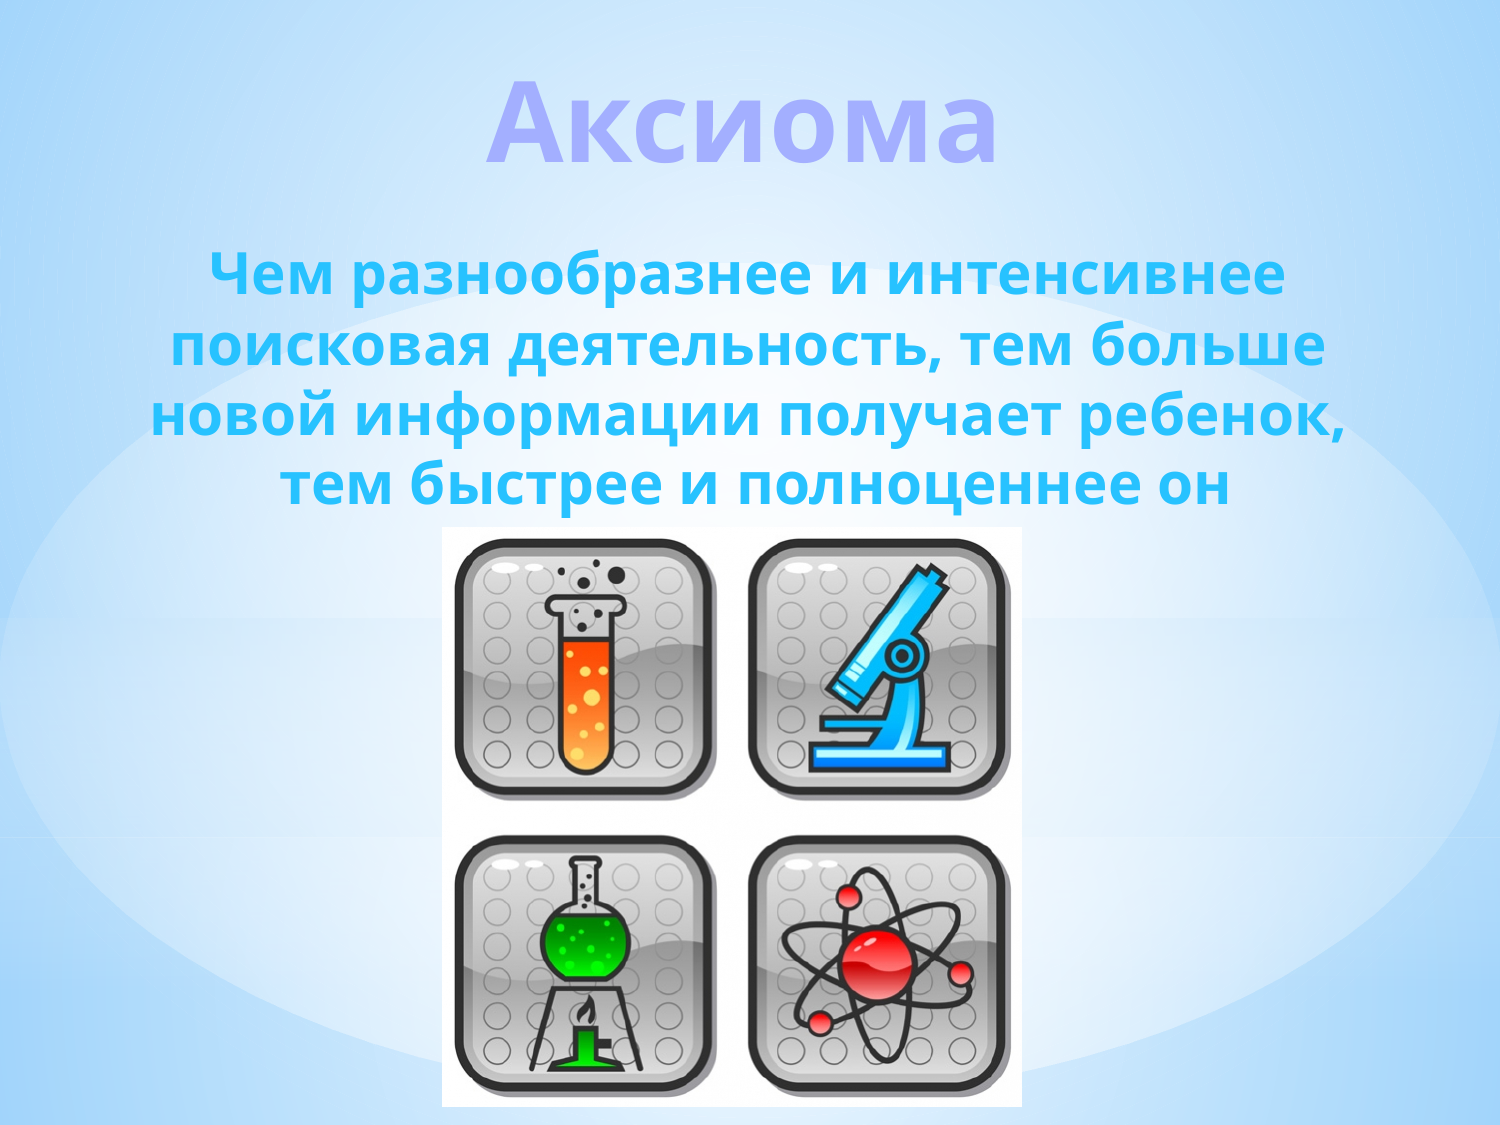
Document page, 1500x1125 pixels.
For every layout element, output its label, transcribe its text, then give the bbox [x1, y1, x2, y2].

text_box Аксиома [471, 42, 1018, 193]
picture [442, 526, 1022, 1108]
text_box Чем разнообразнее и интенсивнее поисковая деятельность, тем больше новой информации получает ребенок, тем быстрее и полноценнее он развивается [76, 229, 1436, 595]
